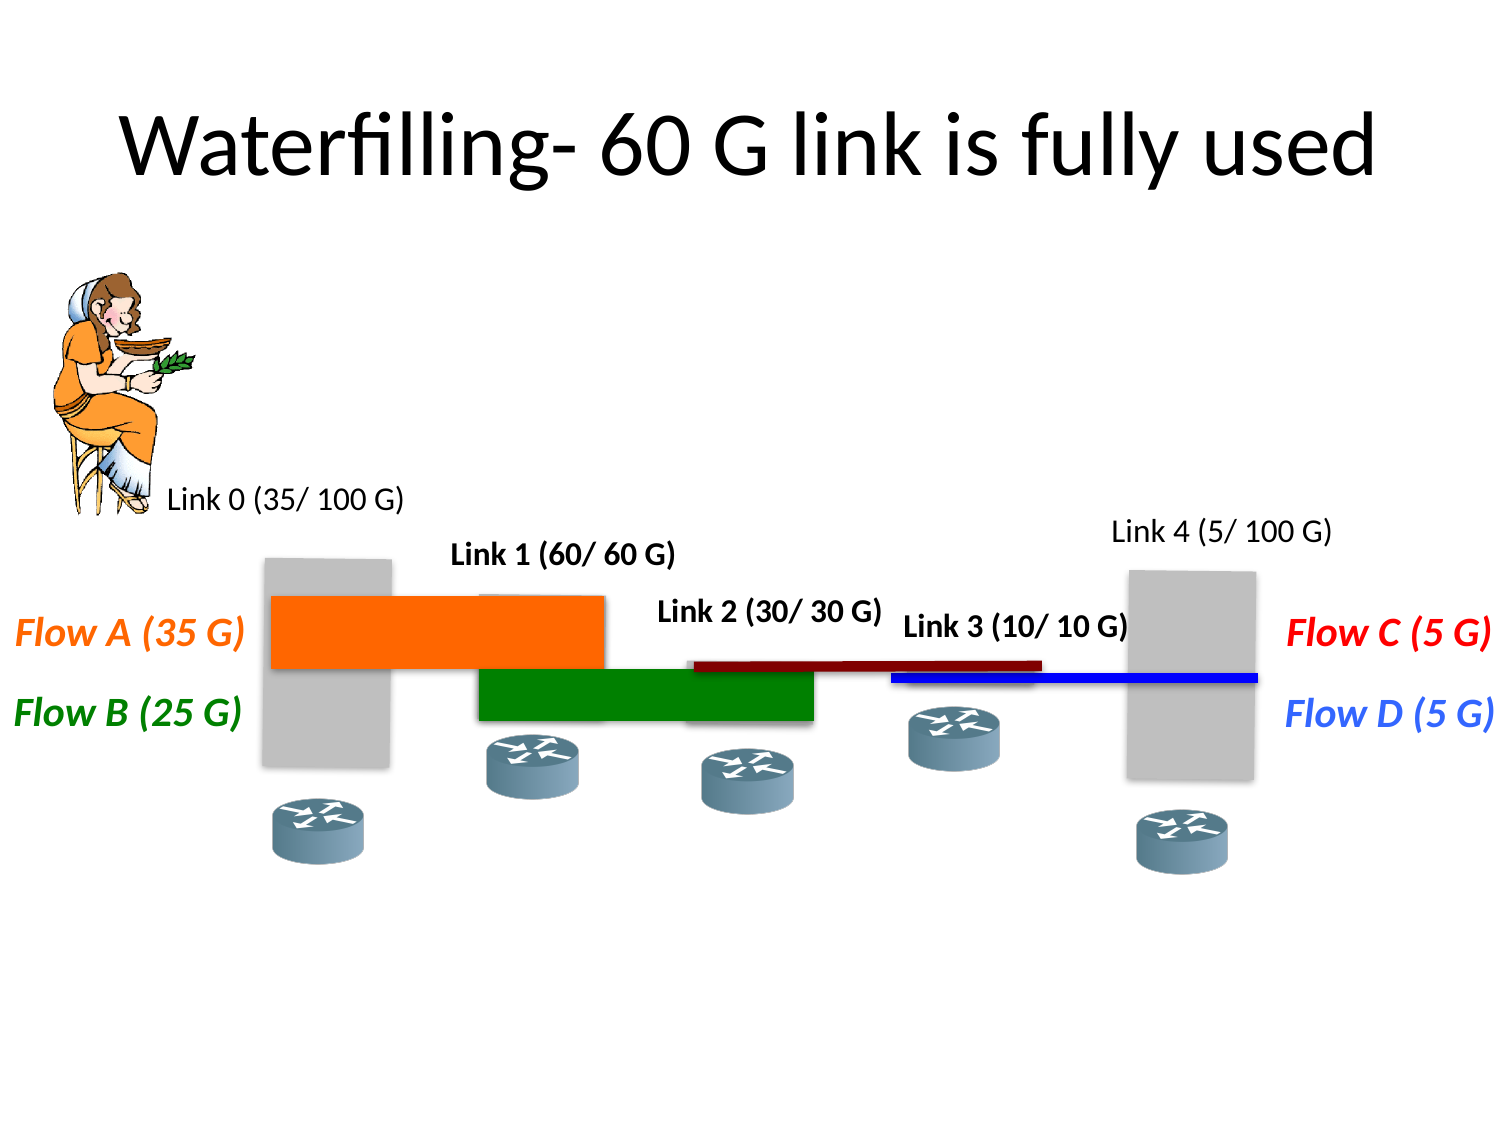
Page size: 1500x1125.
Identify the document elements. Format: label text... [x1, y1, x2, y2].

picture [0, 262, 363, 525]
text_box Link 1 (60/ 60 G) [435, 524, 701, 580]
text_box Link 2 (30/ 30 G) [642, 581, 908, 636]
picture [485, 733, 580, 802]
text_box Link 4 (5/ 100 G) [1096, 501, 1362, 557]
picture [270, 797, 365, 866]
picture [1135, 808, 1230, 876]
picture [906, 705, 1002, 774]
text_box Flow A (35 G) [0, 597, 290, 663]
text_box Flow D (5 G) [1270, 678, 1500, 743]
text_box Link 3 (10/ 10 G) [888, 596, 1154, 652]
title Waterfilling- 60 G link is fully used [75, 45, 1425, 233]
text_box Link 0 (35/ 100 G) [367, 470, 442, 525]
picture [700, 747, 795, 816]
text_box Flow C (5 G) [1271, 597, 1500, 663]
text_box Flow B (25 G) [0, 677, 309, 743]
